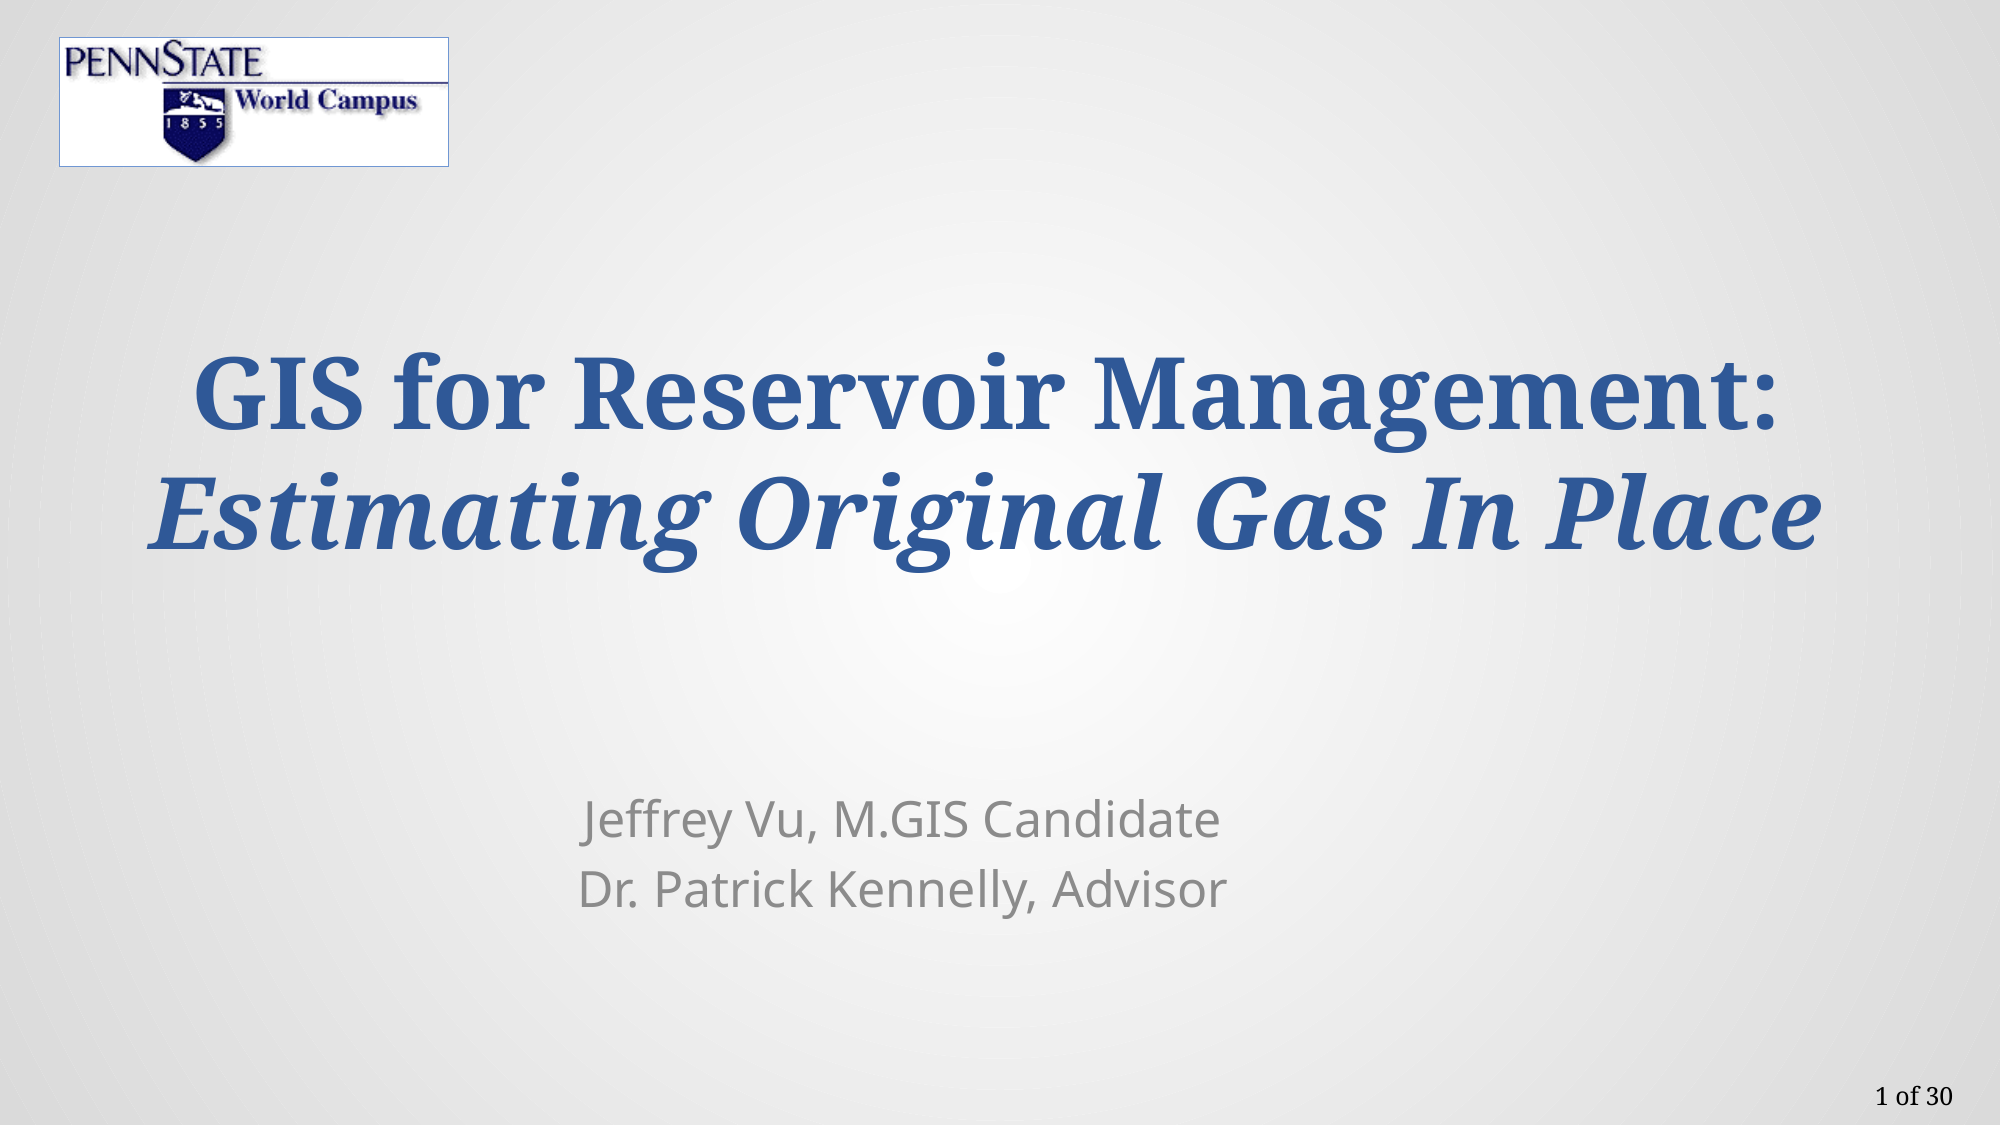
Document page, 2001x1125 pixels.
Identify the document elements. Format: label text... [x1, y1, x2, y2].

title GIS for Reservoir Management: Estimating Original Gas In Place [110, 283, 1863, 578]
subtitle Jeffrey Vu, M.GIS Candidate Dr. Patrick Kennelly, Advisor [514, 780, 1292, 957]
picture [59, 36, 449, 168]
